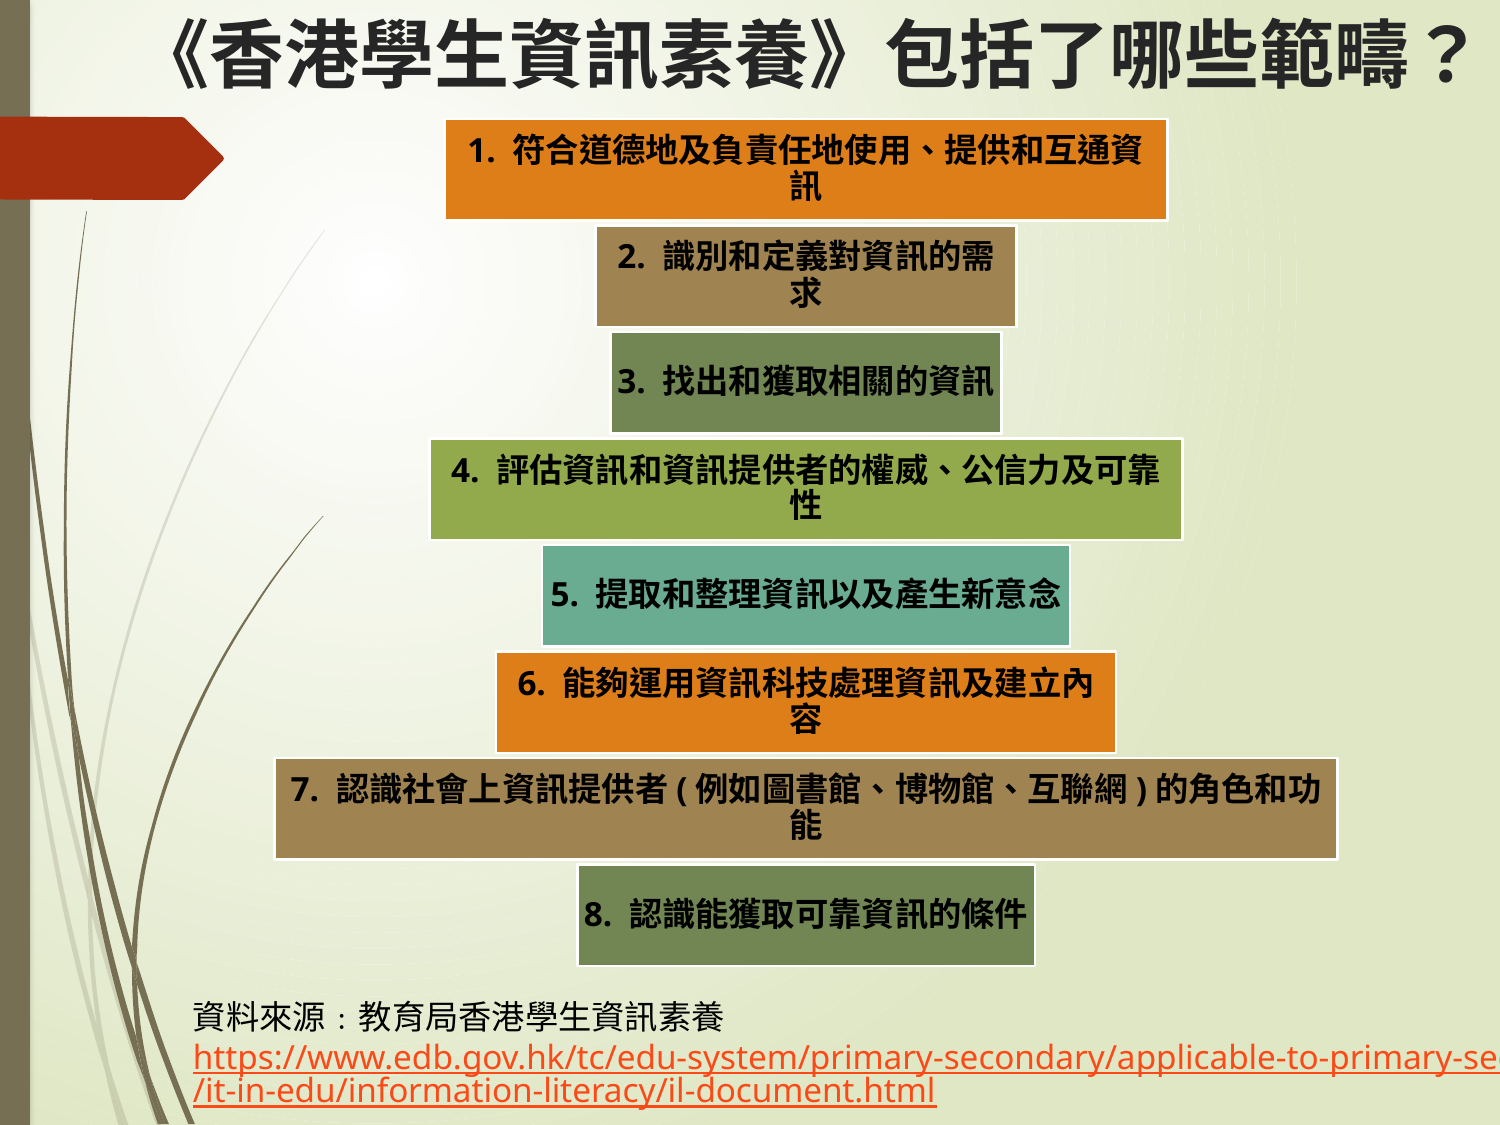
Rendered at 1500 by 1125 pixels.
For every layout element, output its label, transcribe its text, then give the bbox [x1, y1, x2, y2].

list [0, 118, 1500, 967]
text_box 資料來源﹕教育局香港學生資訊素養 https://www.edb.gov.hk/tc/edu-system/primary-secondary/applicable-to-primary-secondary/it-in-edu/information-literacy/il-document.html [178, 988, 1500, 1089]
title 《香港學生資訊素養》包括了哪些範疇？ [119, 0, 1500, 116]
